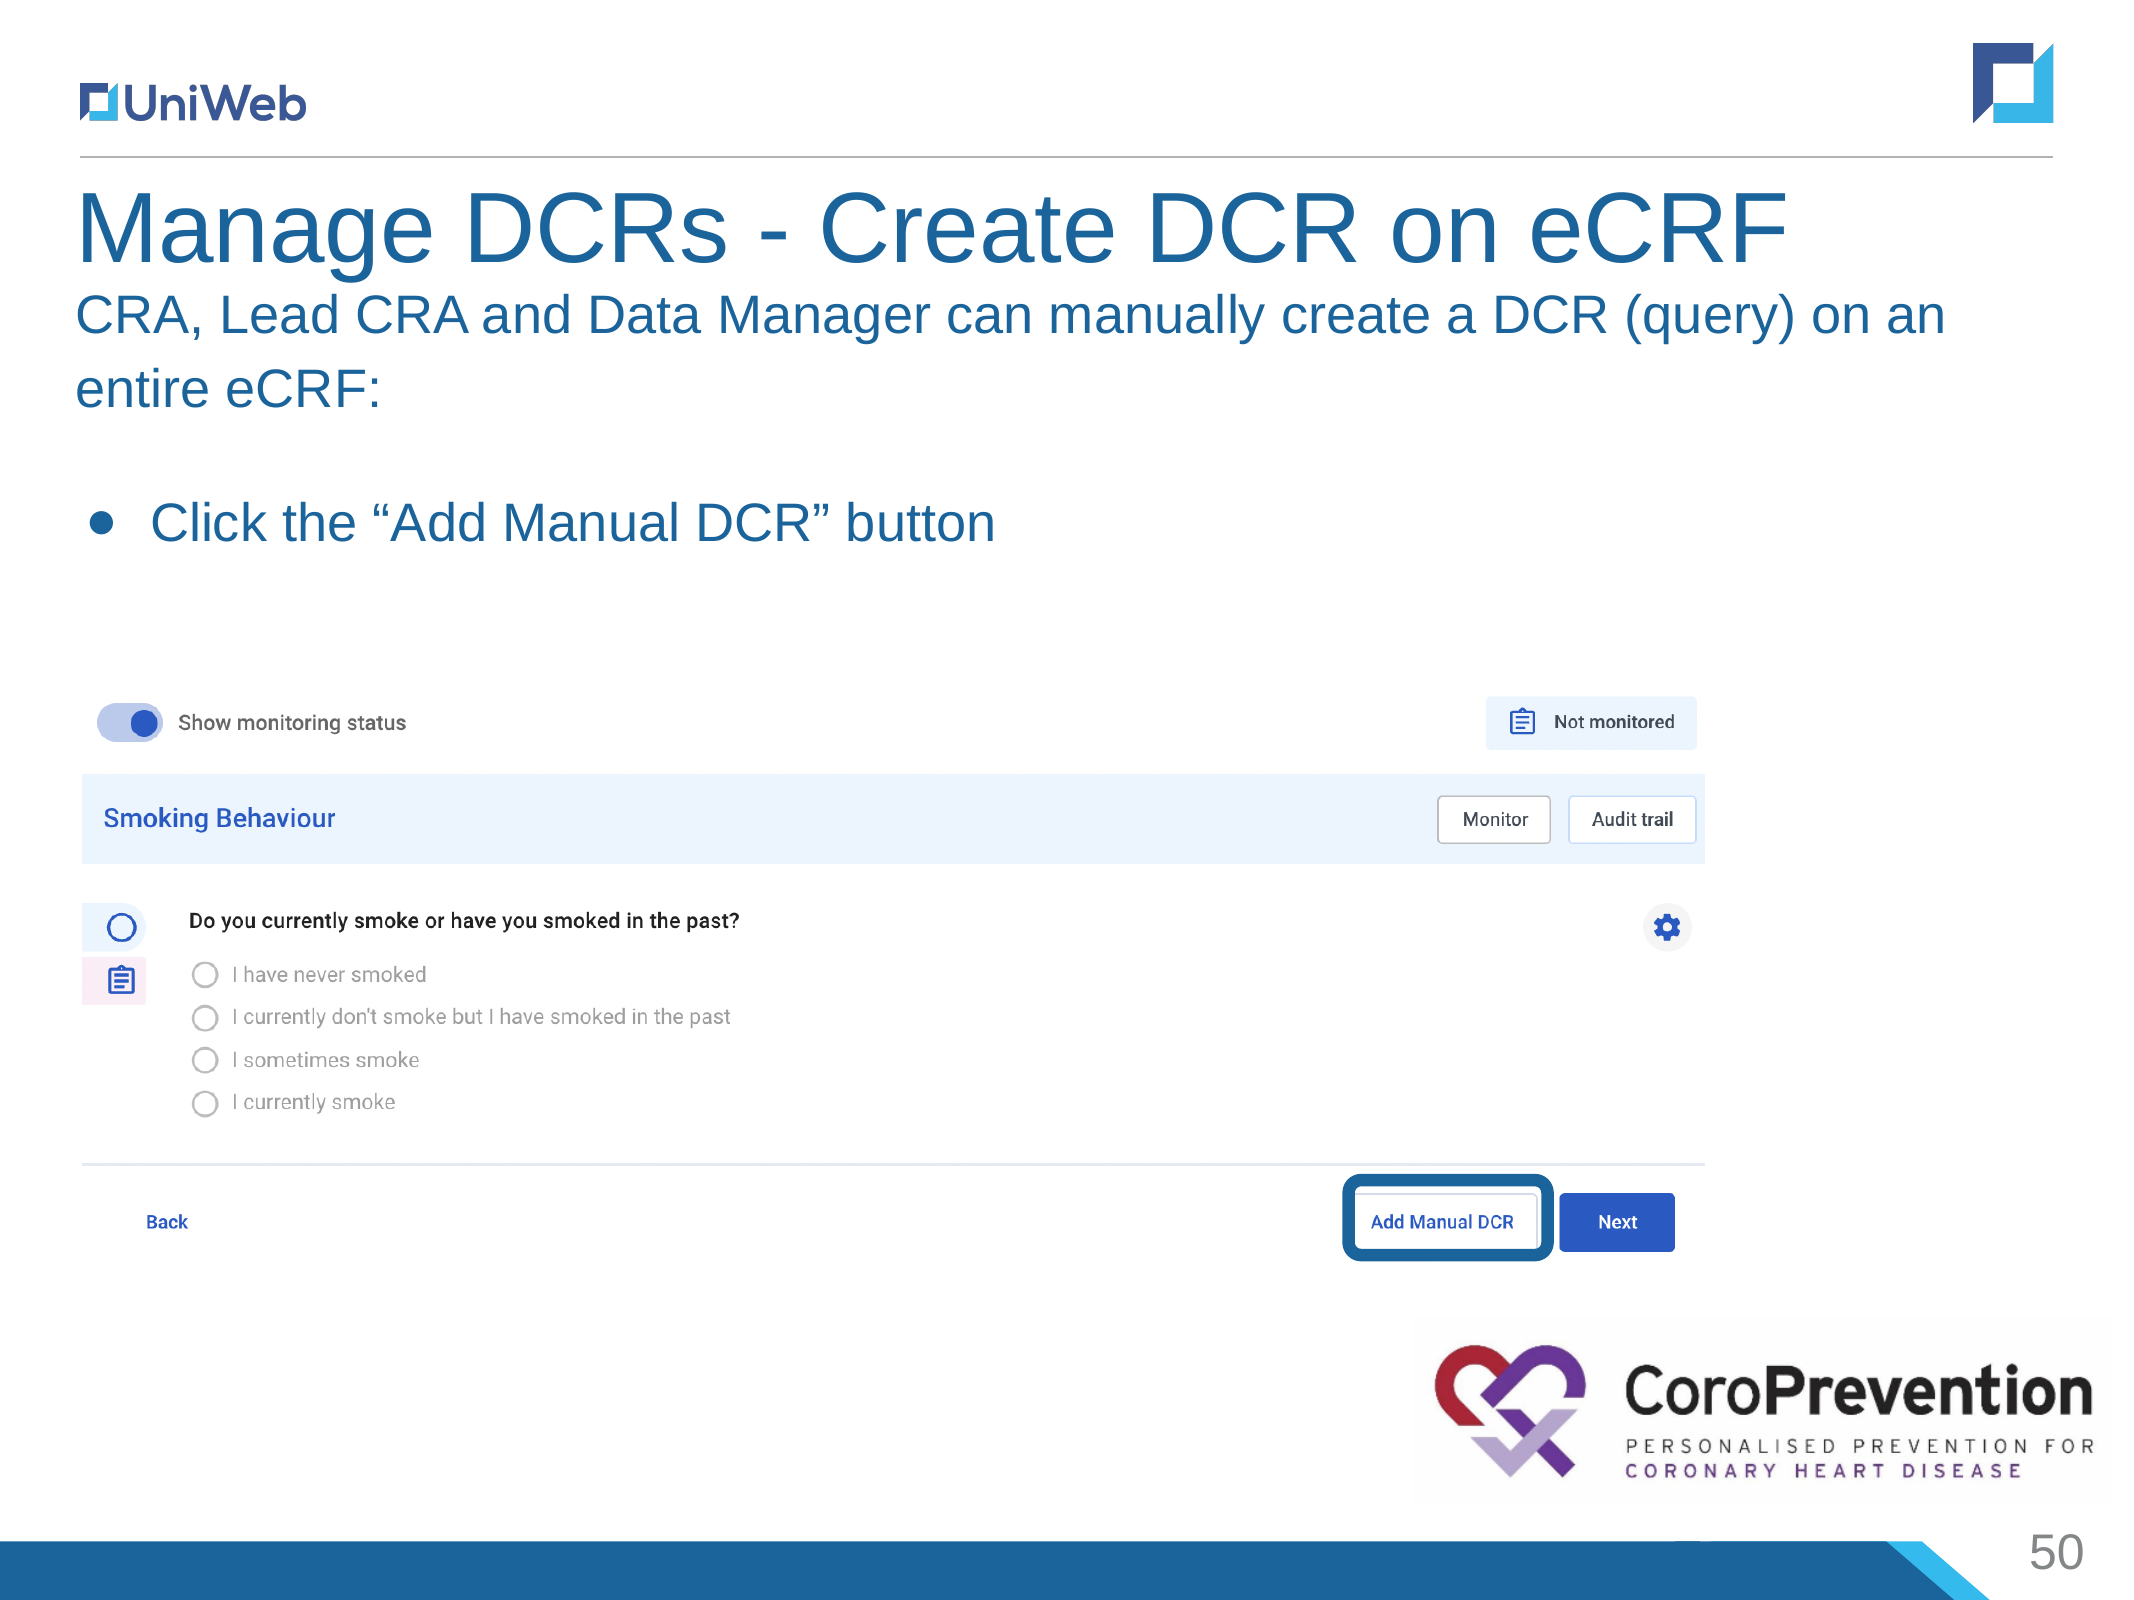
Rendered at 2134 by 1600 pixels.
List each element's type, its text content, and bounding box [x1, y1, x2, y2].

picture [1973, 43, 2054, 123]
slide_number 50 [1968, 1523, 2093, 1599]
list CRA, Lead CRA and Data Manager can manually create a DCR (query) on an entire eCRF: Click the “Add Manual DCR” button [66, 341, 2067, 486]
picture [79, 691, 1705, 1271]
title Manage DCRs - Create DCR on eCRF [66, 176, 2067, 341]
picture [80, 83, 306, 121]
picture [1413, 1317, 2112, 1503]
